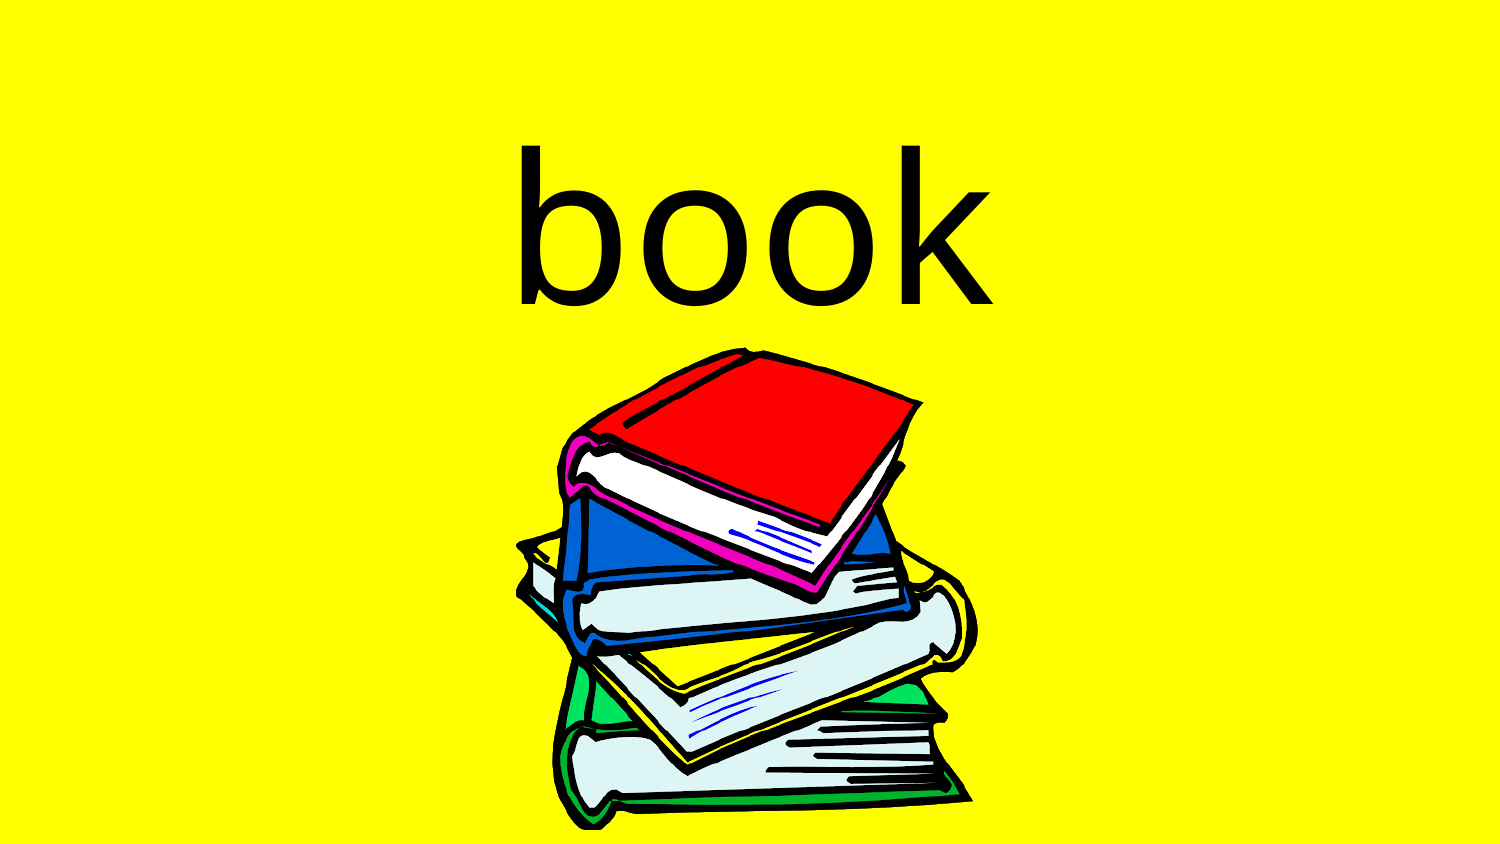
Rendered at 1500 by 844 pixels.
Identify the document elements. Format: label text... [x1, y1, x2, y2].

picture [505, 333, 995, 830]
title book [51, 151, 1449, 290]
